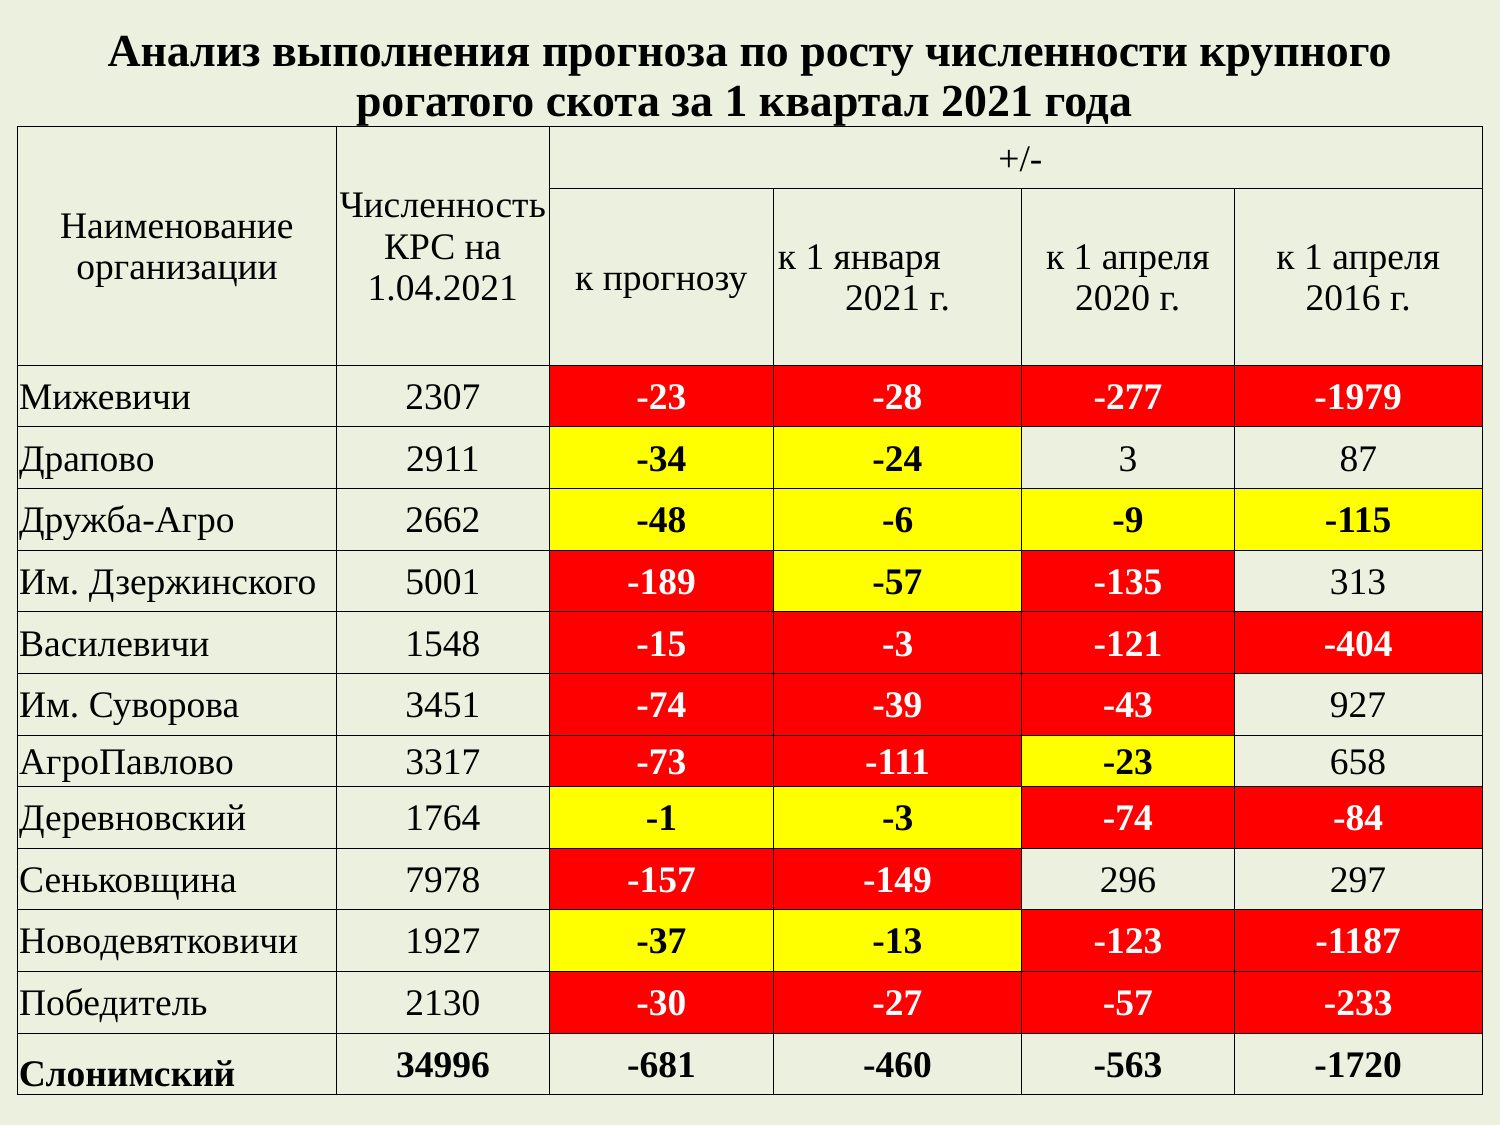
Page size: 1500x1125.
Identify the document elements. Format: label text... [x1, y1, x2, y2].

table_cell -39 [774, 674, 1021, 735]
table_cell -157 [550, 849, 773, 909]
table_cell Новодевятковичи [18, 910, 336, 971]
table_cell -24 [774, 427, 1021, 488]
table_cell -84 [1235, 787, 1482, 848]
table_cell Дружба-Агро [18, 489, 336, 550]
table_cell 2911 [337, 427, 549, 488]
table_cell -460 [774, 1034, 1021, 1094]
table_cell -28 [774, 366, 1021, 426]
table_cell -15 [550, 612, 773, 673]
table_cell -111 [774, 736, 1021, 786]
table_cell -30 [550, 972, 773, 1033]
table_cell 5001 [337, 551, 549, 611]
table_cell -37 [550, 910, 773, 971]
table_cell 87 [1235, 427, 1482, 488]
table_cell -1187 [1235, 910, 1482, 971]
table_cell Сеньковщина [18, 849, 336, 909]
table_cell -123 [1022, 910, 1234, 971]
table_cell -23 [1022, 736, 1234, 786]
table_cell 1927 [337, 910, 549, 971]
table_cell Драпово [18, 427, 336, 488]
table_cell АгроПавлово [18, 736, 336, 786]
table_cell -6 [774, 489, 1021, 550]
table_cell Численность КРС на 1.04.2021 [337, 127, 549, 365]
table_cell 297 [1235, 849, 1482, 909]
table_cell -3 [774, 612, 1021, 673]
table_cell -57 [1022, 972, 1234, 1033]
table_cell -74 [550, 674, 773, 735]
table_cell -13 [774, 910, 1021, 971]
table_cell 2130 [337, 972, 549, 1033]
table_cell 1764 [337, 787, 549, 848]
table_cell 927 [1235, 674, 1482, 735]
table_cell к 1 апреля 2016 г. [1235, 189, 1482, 365]
table_header Анализ выполнения прогноза по росту численности крупного рогатого скота за 1 квартал 2021 года [18, 7, 1482, 126]
table_cell Мижевичи [18, 366, 336, 426]
table_cell -135 [1022, 551, 1234, 611]
table_cell -57 [774, 551, 1021, 611]
table_cell 3317 [337, 736, 549, 786]
table_cell -74 [1022, 787, 1234, 848]
table_cell 2307 [337, 366, 549, 426]
table_cell -27 [774, 972, 1021, 1033]
table_cell Деревновский [18, 787, 336, 848]
table_cell -277 [1022, 366, 1234, 426]
table_cell 296 [1022, 849, 1234, 909]
table_cell -73 [550, 736, 773, 786]
table_cell 2662 [337, 489, 549, 550]
table_cell -121 [1022, 612, 1234, 673]
table_cell Им. Суворова [18, 674, 336, 735]
table_cell -43 [1022, 674, 1234, 735]
table_cell -149 [774, 849, 1021, 909]
table_cell Победитель [18, 972, 336, 1033]
table_cell +/- [550, 127, 1482, 188]
table_cell -681 [550, 1034, 773, 1094]
table_cell -3 [774, 787, 1021, 848]
table_cell -404 [1235, 612, 1482, 673]
table_cell к прогнозу [550, 189, 773, 365]
table_cell 1548 [337, 612, 549, 673]
table_cell -563 [1022, 1034, 1234, 1094]
table_cell 3451 [337, 674, 549, 735]
table_cell 658 [1235, 736, 1482, 786]
table_cell к 1 апреля 2020 г. [1022, 189, 1234, 365]
table_cell -23 [550, 366, 773, 426]
table_cell -34 [550, 427, 773, 488]
table_cell 313 [1235, 551, 1482, 611]
table_cell 34996 [337, 1034, 549, 1094]
table_cell Василевичи [18, 612, 336, 673]
table_cell Им. Дзержинского [18, 551, 336, 611]
table_cell -1979 [1235, 366, 1482, 426]
table_cell 7978 [337, 849, 549, 909]
table_cell -9 [1022, 489, 1234, 550]
table_cell 3 [1022, 427, 1234, 488]
table_cell -48 [550, 489, 773, 550]
table_cell -189 [550, 551, 773, 611]
table_cell -115 [1235, 489, 1482, 550]
table_cell к 1 января 2021 г. [774, 189, 1021, 365]
table_cell -1720 [1235, 1034, 1482, 1094]
table_cell -233 [1235, 972, 1482, 1033]
table_cell Наименование организации [18, 127, 336, 365]
table_cell -1 [550, 787, 773, 848]
table_cell Слонимский [18, 1034, 336, 1094]
